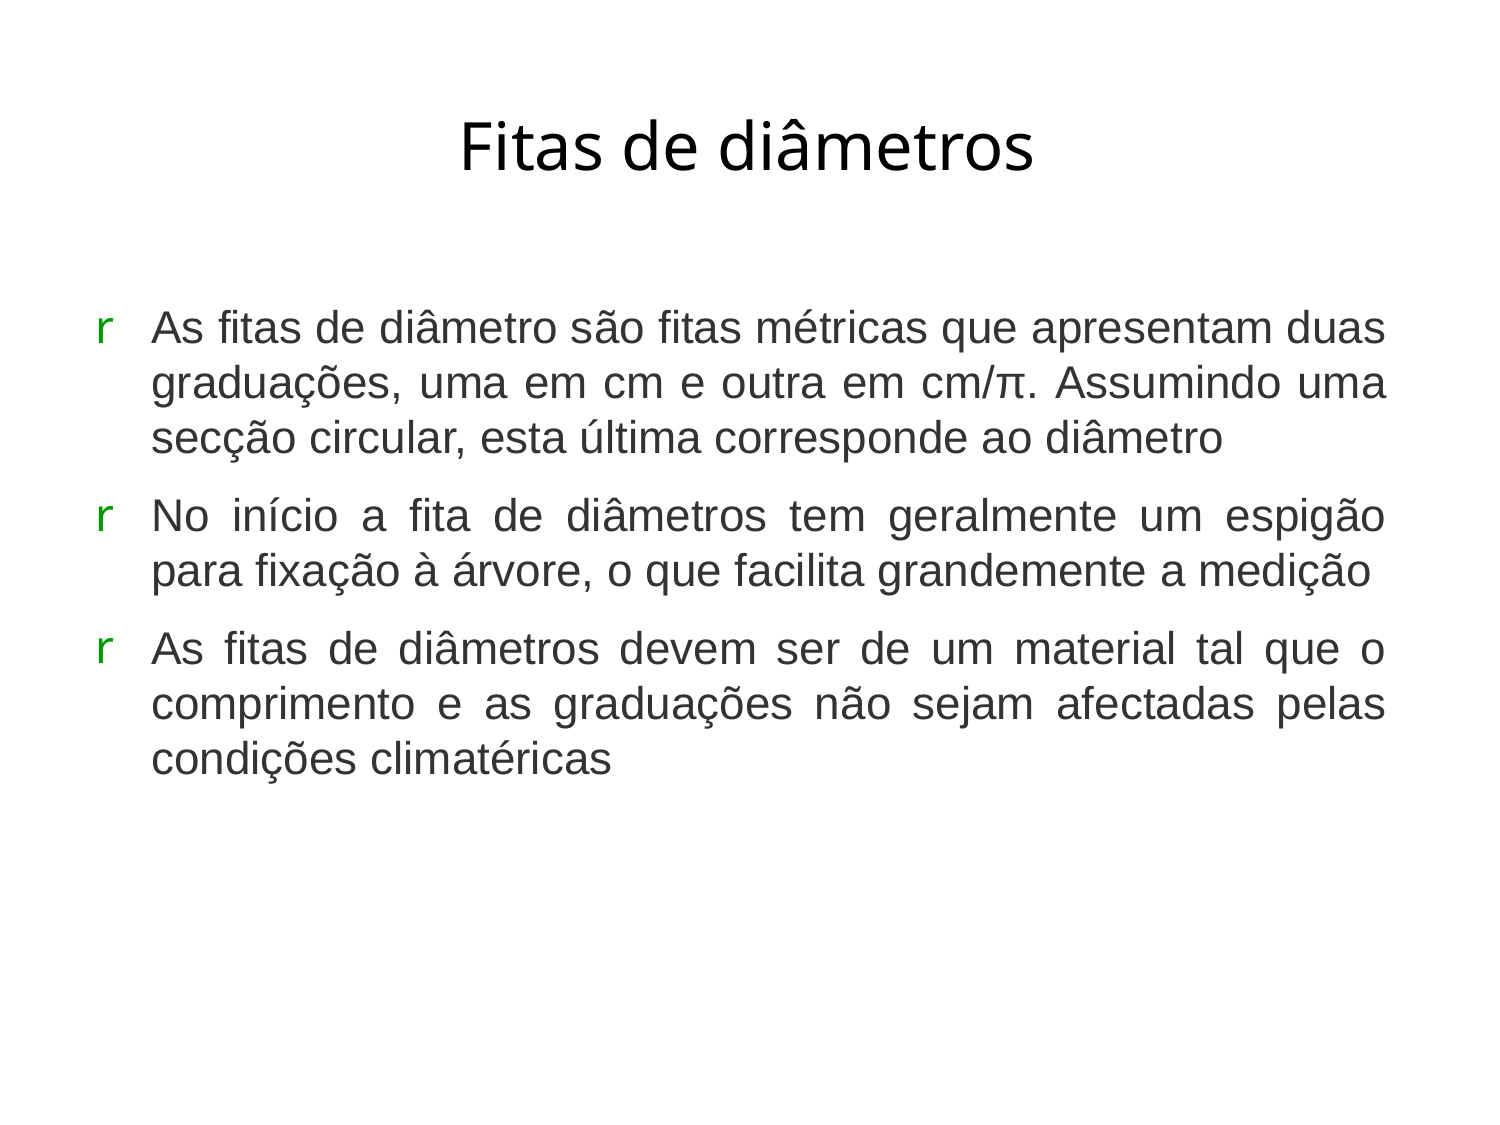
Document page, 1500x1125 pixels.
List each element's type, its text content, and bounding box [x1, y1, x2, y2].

title Fitas de diâmetros [49, 49, 1463, 238]
list As fitas de diâmetro são fitas métricas que apresentam duas graduações, uma em cm e outra em cm/π. Assumindo uma secção circular, esta última corresponde ao diâmetro No início a fita de diâmetros tem geralmente um espigão para fixação à árvore, o que facilita grandemente a medição As fitas de diâmetros devem ser de um material tal que o comprimento e as graduações não sejam afectadas pelas condições climatéricas [49, 249, 1463, 1076]
